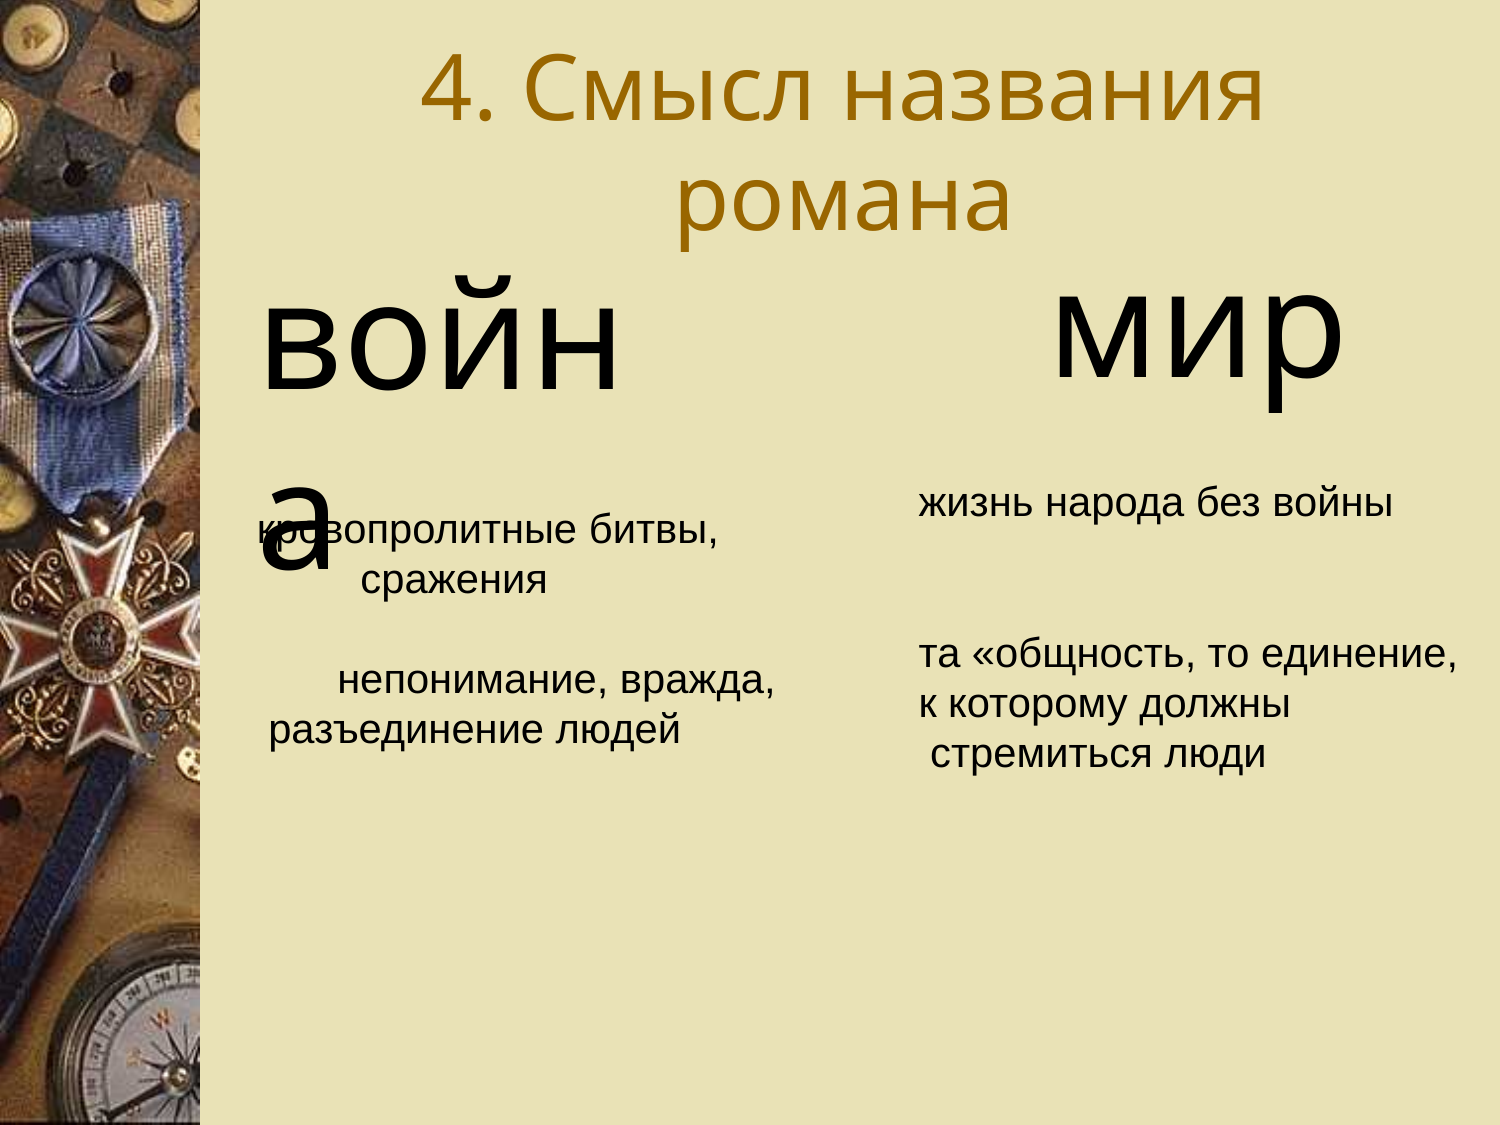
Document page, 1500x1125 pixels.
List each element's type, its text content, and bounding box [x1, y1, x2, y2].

text_box война [242, 231, 715, 444]
title 4. Смысл названия романа [253, 44, 1436, 233]
text_box мир [1033, 219, 1364, 415]
text_box кровопролитные битвы, сражения непонимание, вражда, разъединение людей [242, 444, 845, 760]
text_box жизнь народа без войны та «общность, то единение, к которому должны стремиться люди [903, 467, 1474, 783]
picture [0, 0, 200, 1125]
